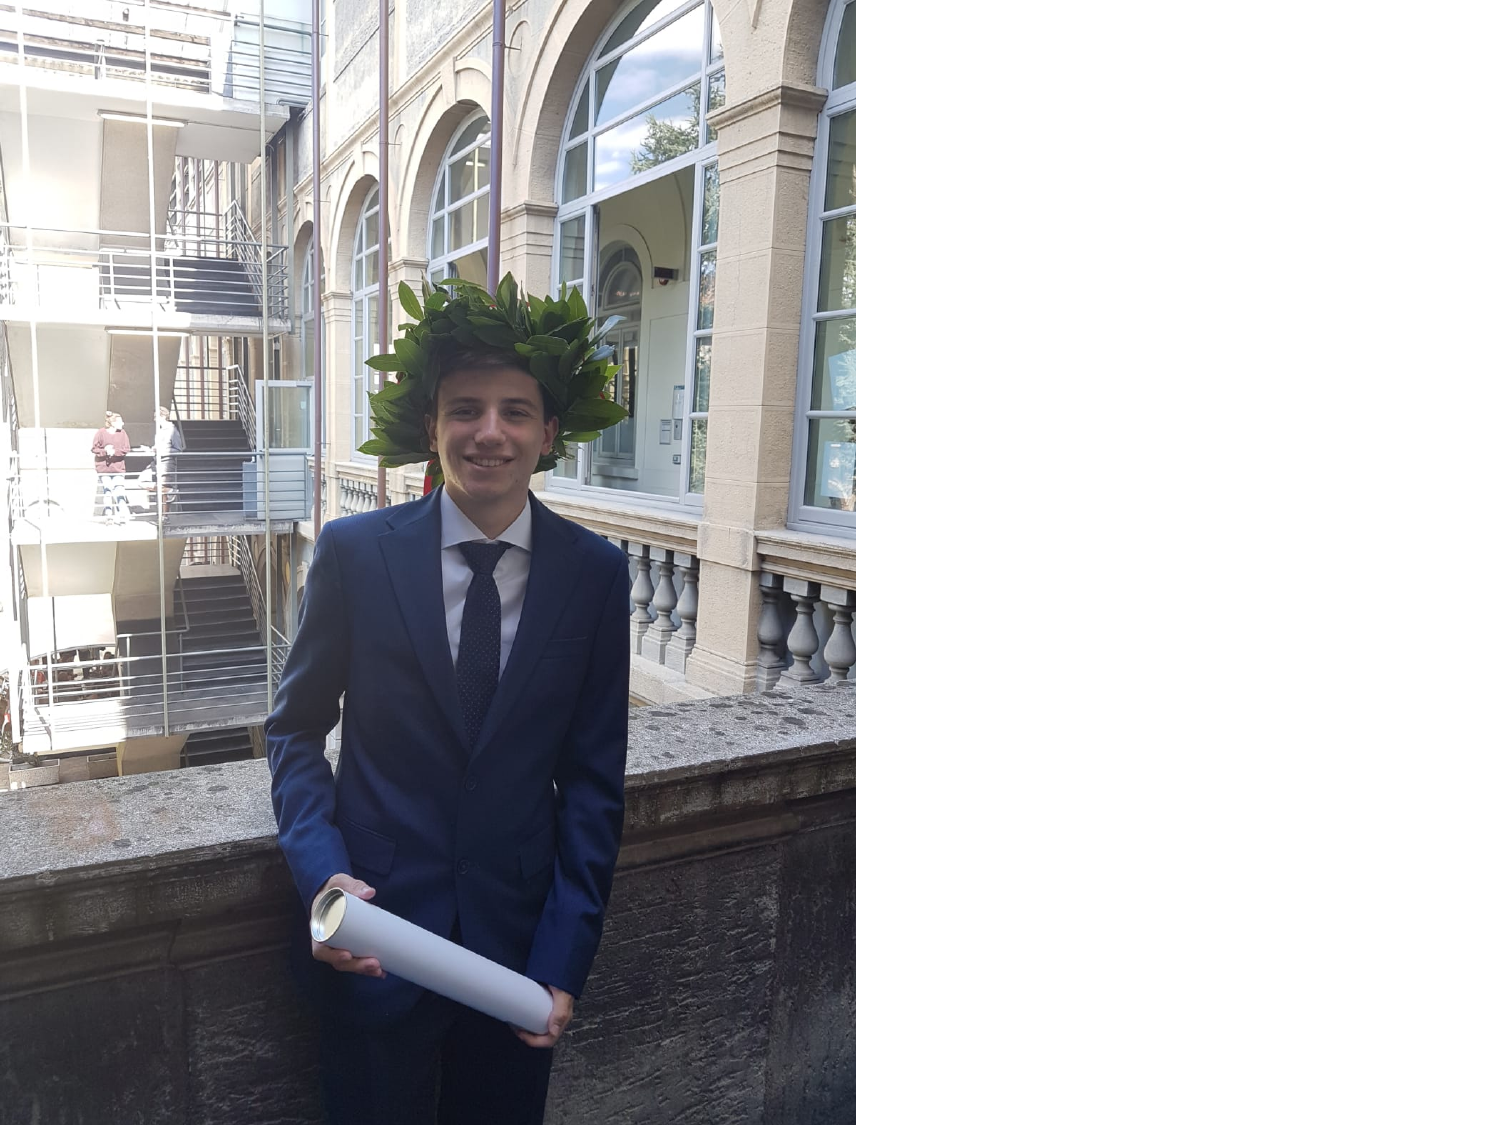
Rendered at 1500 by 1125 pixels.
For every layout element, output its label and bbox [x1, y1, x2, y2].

picture [0, 0, 857, 1125]
